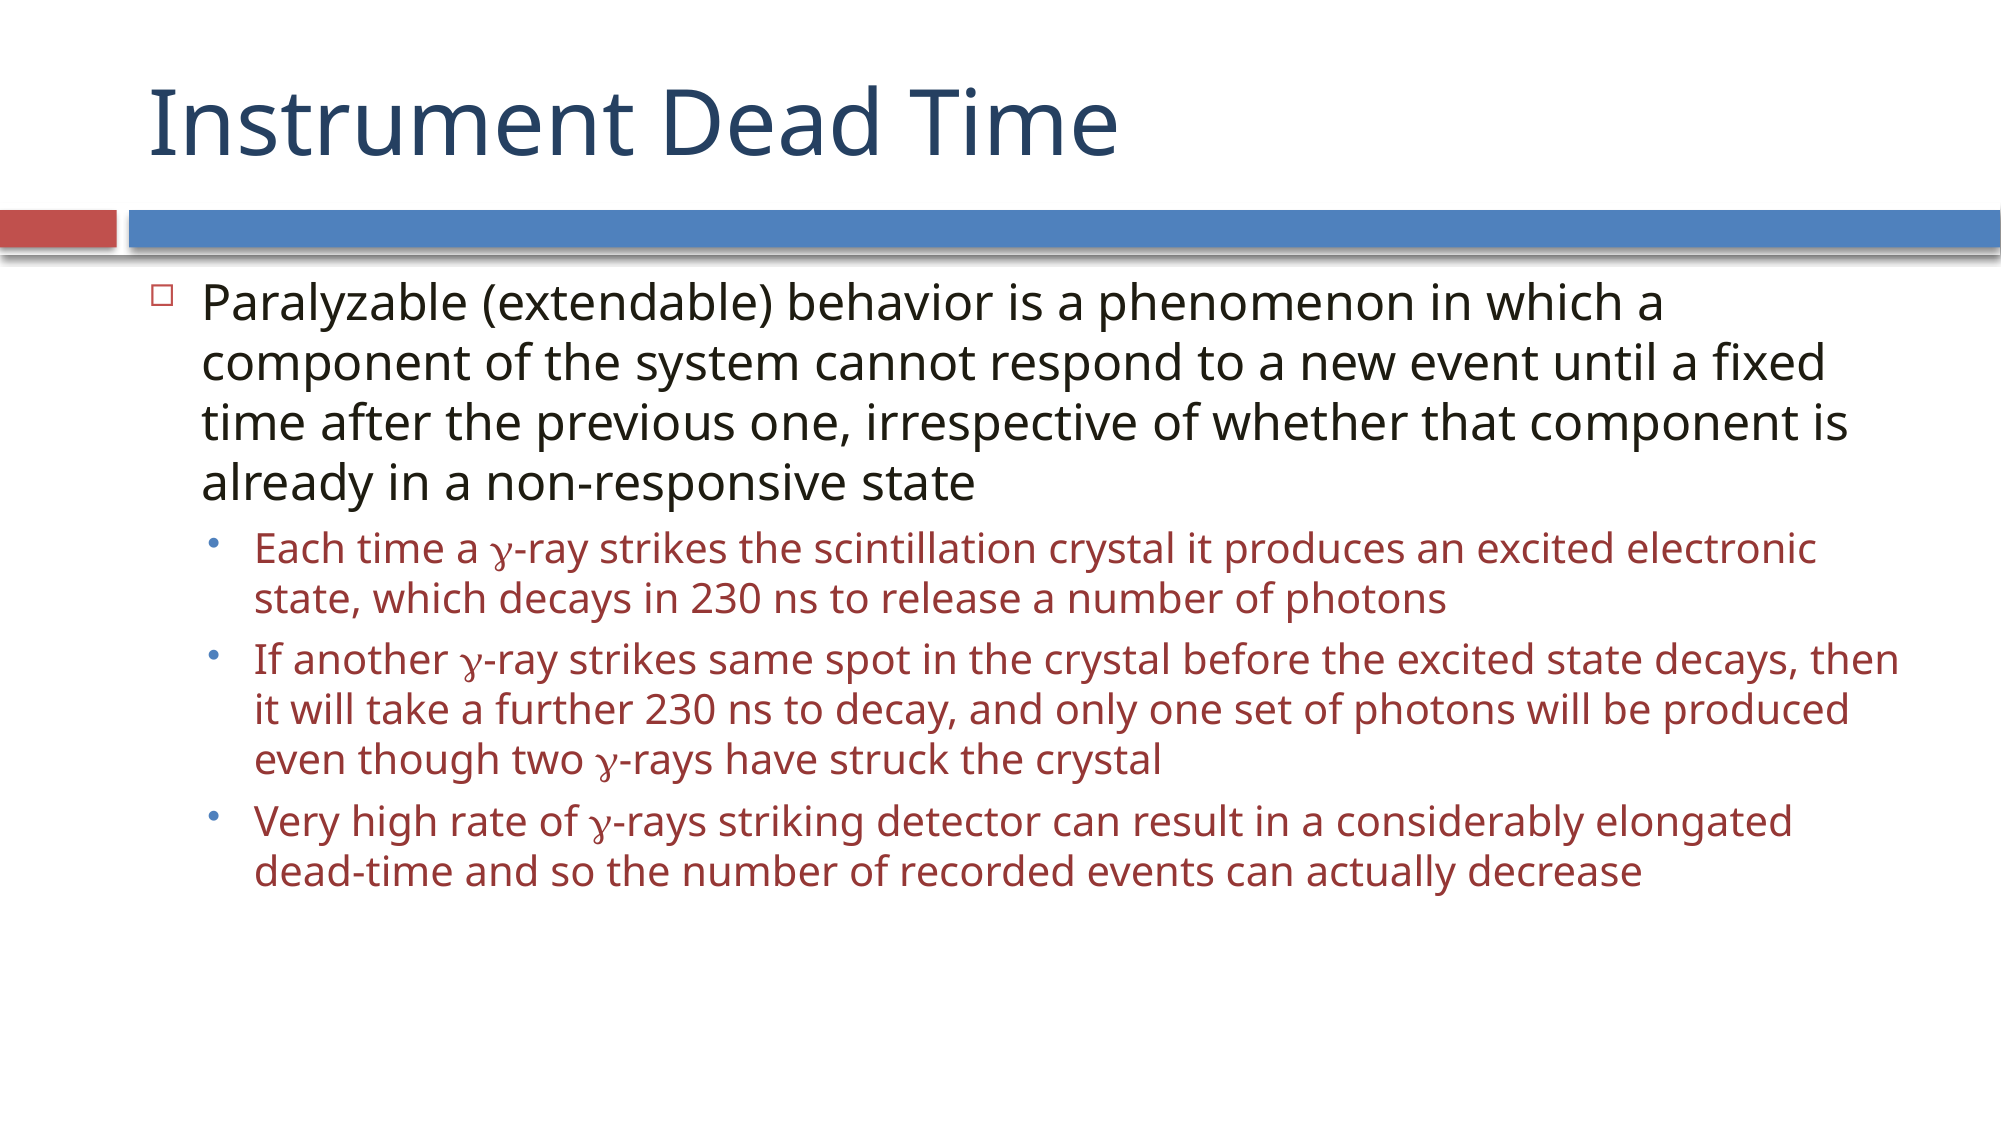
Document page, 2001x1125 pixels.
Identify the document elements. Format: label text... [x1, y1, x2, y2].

title Instrument Dead Time [133, 37, 1918, 200]
list Paralyzable (extendable) behavior is a phenomenon in which a component of the system cannot respond to a new event until a fixed time after the previous one, irrespective of whether that component is already in a non-responsive state Each time a -ray strikes the scintillation crystal it produces an excited electronic state, which decays in 230 ns to release a number of photons If another -ray strikes same spot in the crystal before the excited state decays, then it will take a further 230 ns to decay, and only one set of photons will be produced even though two -rays have struck the crystal Very high rate of -rays striking detector can result in a considerably elongated dead-time and so the number of recorded events can actually decrease [133, 262, 1918, 1000]
